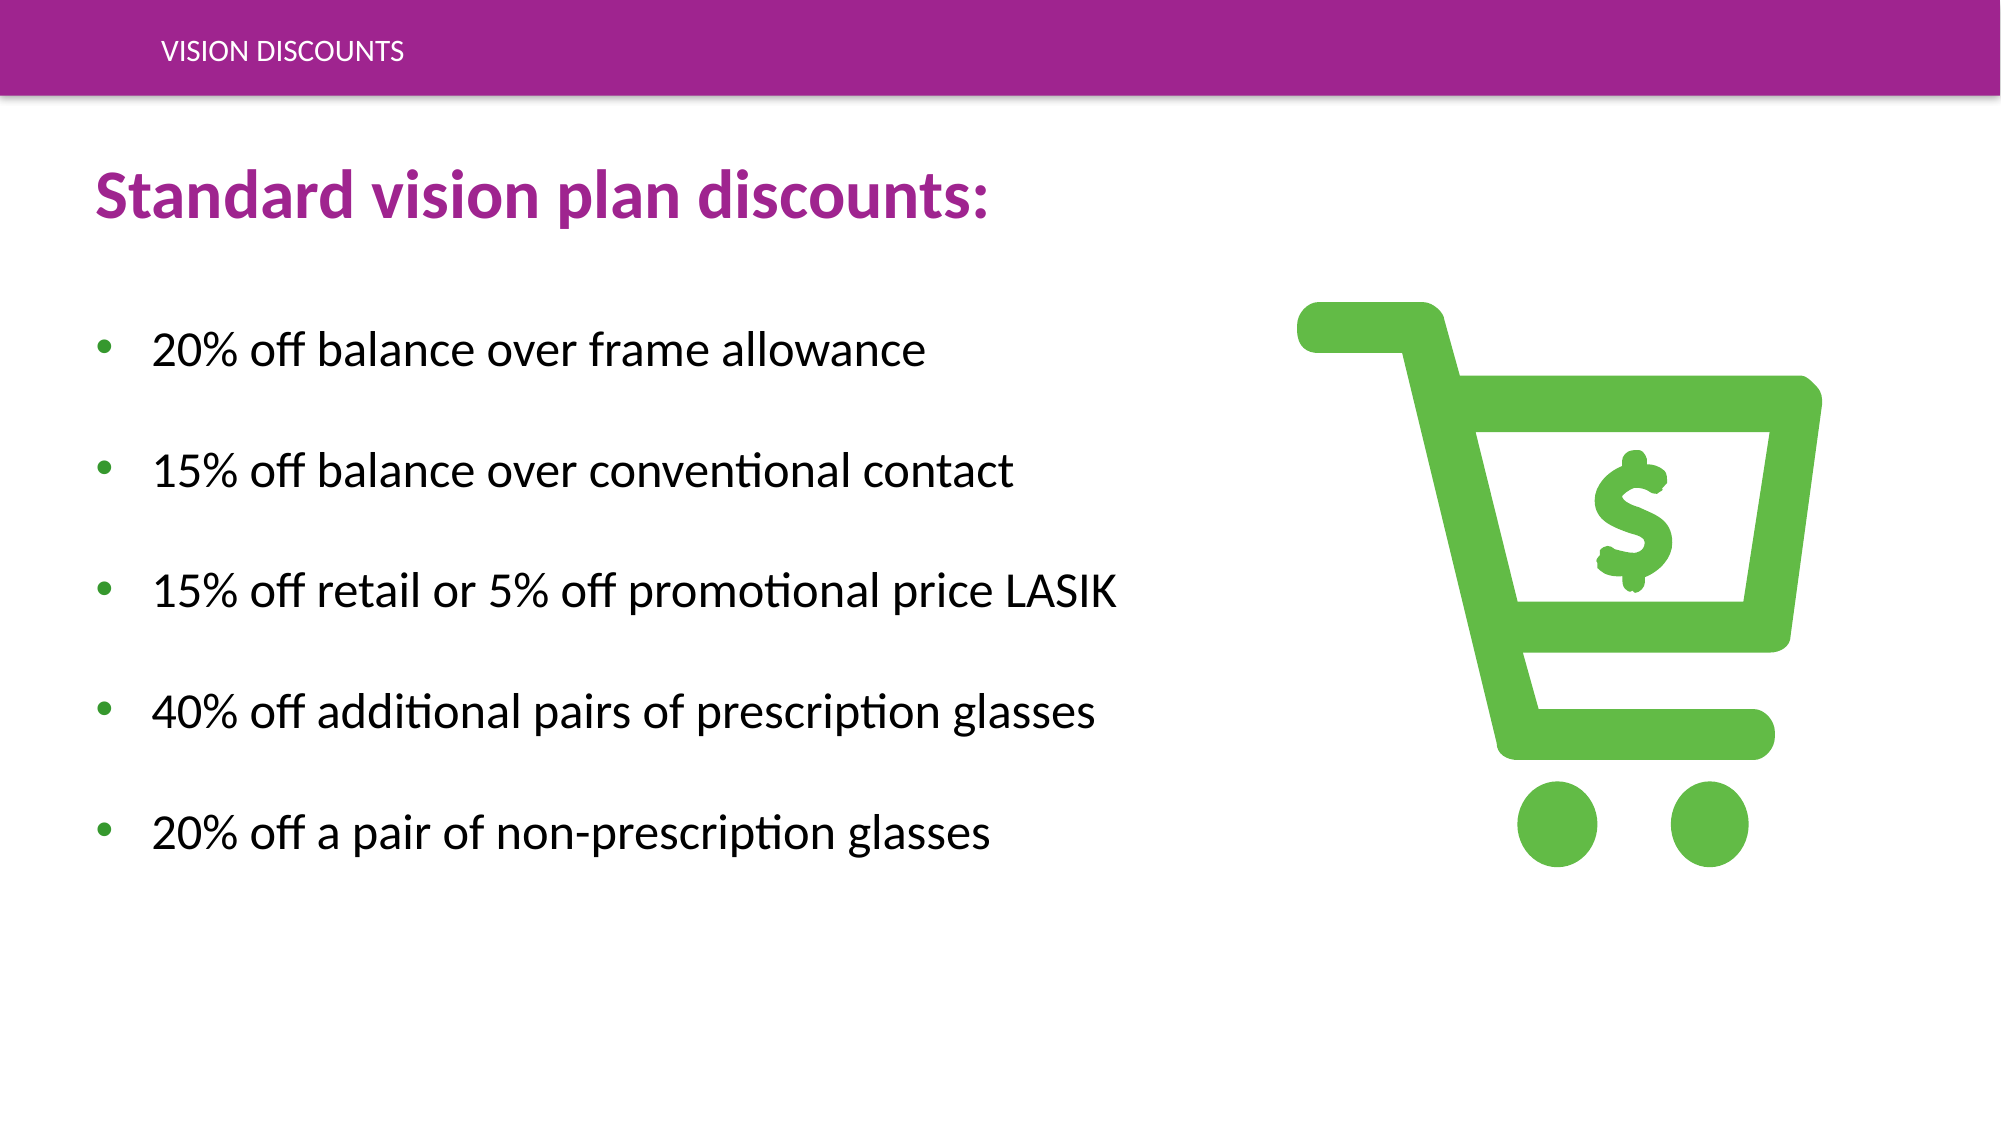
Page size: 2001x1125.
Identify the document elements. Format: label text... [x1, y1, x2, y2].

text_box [1296, 301, 1823, 868]
list VISION DISCOUNTS [77, 22, 1534, 87]
text_box Standard vision plan discounts: 20% off balance over frame allowance 15% off balance over conventional contact 15% off retail or 5% off promotional price LASIK 40% off additional pairs of prescription glasses 20% off a pair of non-prescription glasses [77, 140, 1191, 869]
